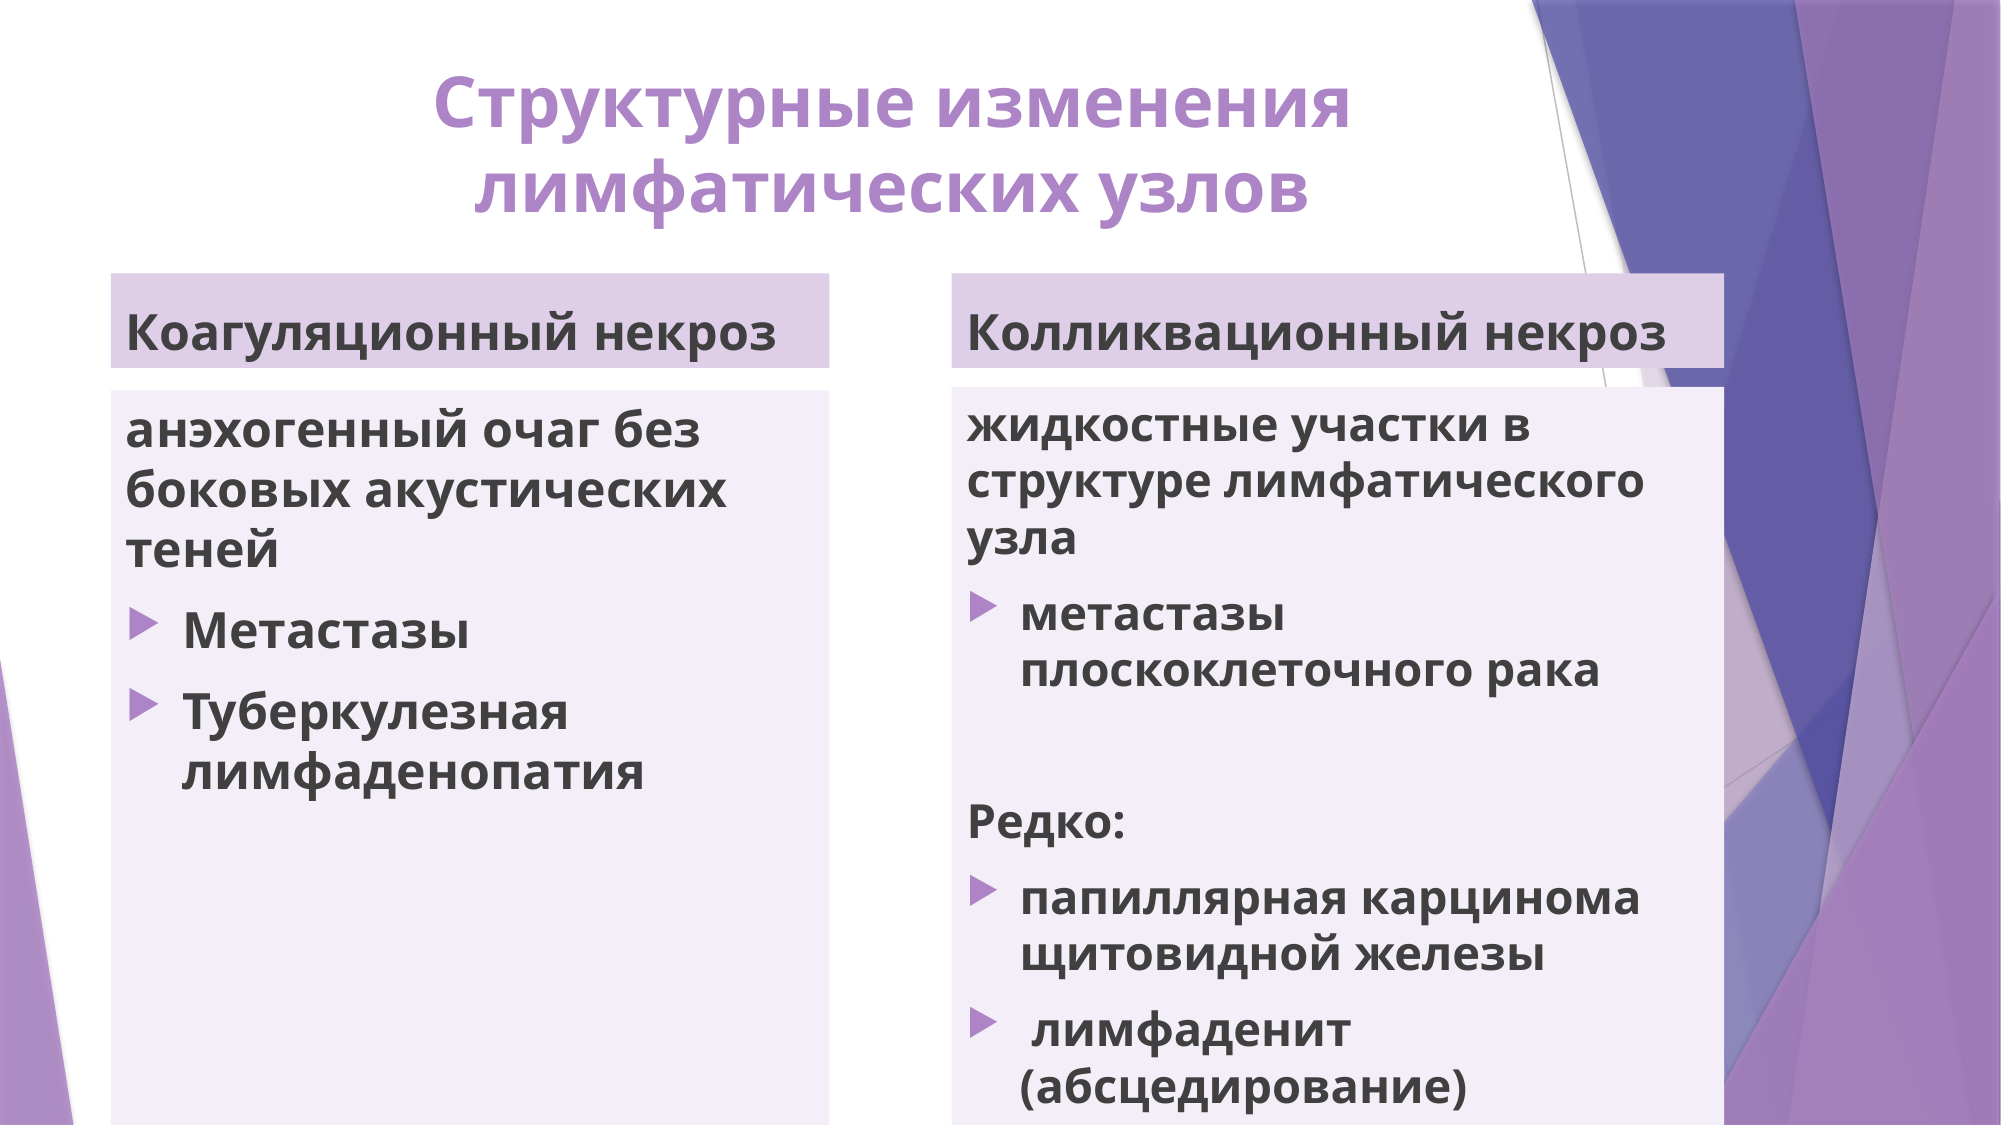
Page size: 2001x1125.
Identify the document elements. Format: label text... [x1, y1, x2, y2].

list жидкостные участки в структуре лимфатического узла метастазы плоскоклеточного рака Редко: папиллярная карцинома щитовидной железы лимфаденит (абсцедирование) [951, 386, 1725, 1125]
list анэхогенный очаг без боковых акустических теней Метастазы Туберкулезная лимфаденопатия [110, 390, 830, 1125]
list Колликвационный некроз [951, 273, 1725, 368]
text_box Структурные изменения лимфатических узлов [188, 50, 1599, 236]
list Коагуляционный некроз [110, 273, 830, 368]
